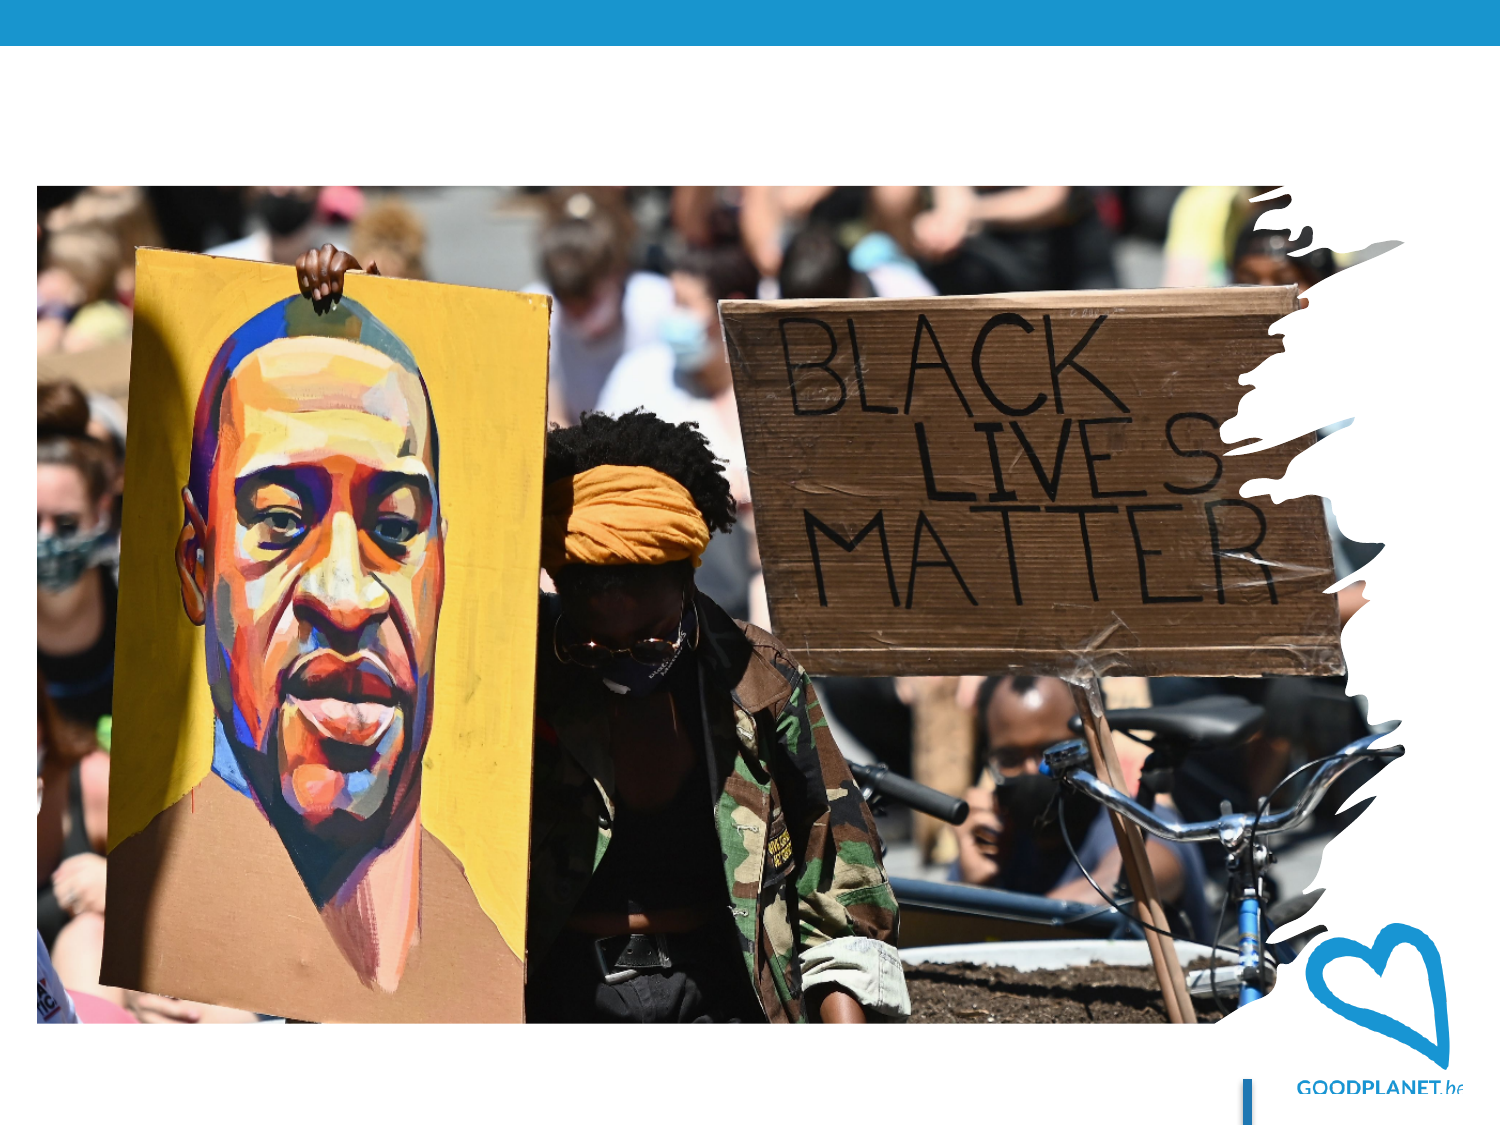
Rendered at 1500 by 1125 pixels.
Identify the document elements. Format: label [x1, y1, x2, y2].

picture [36, 185, 1464, 1094]
text_box [0, 0, 1500, 48]
